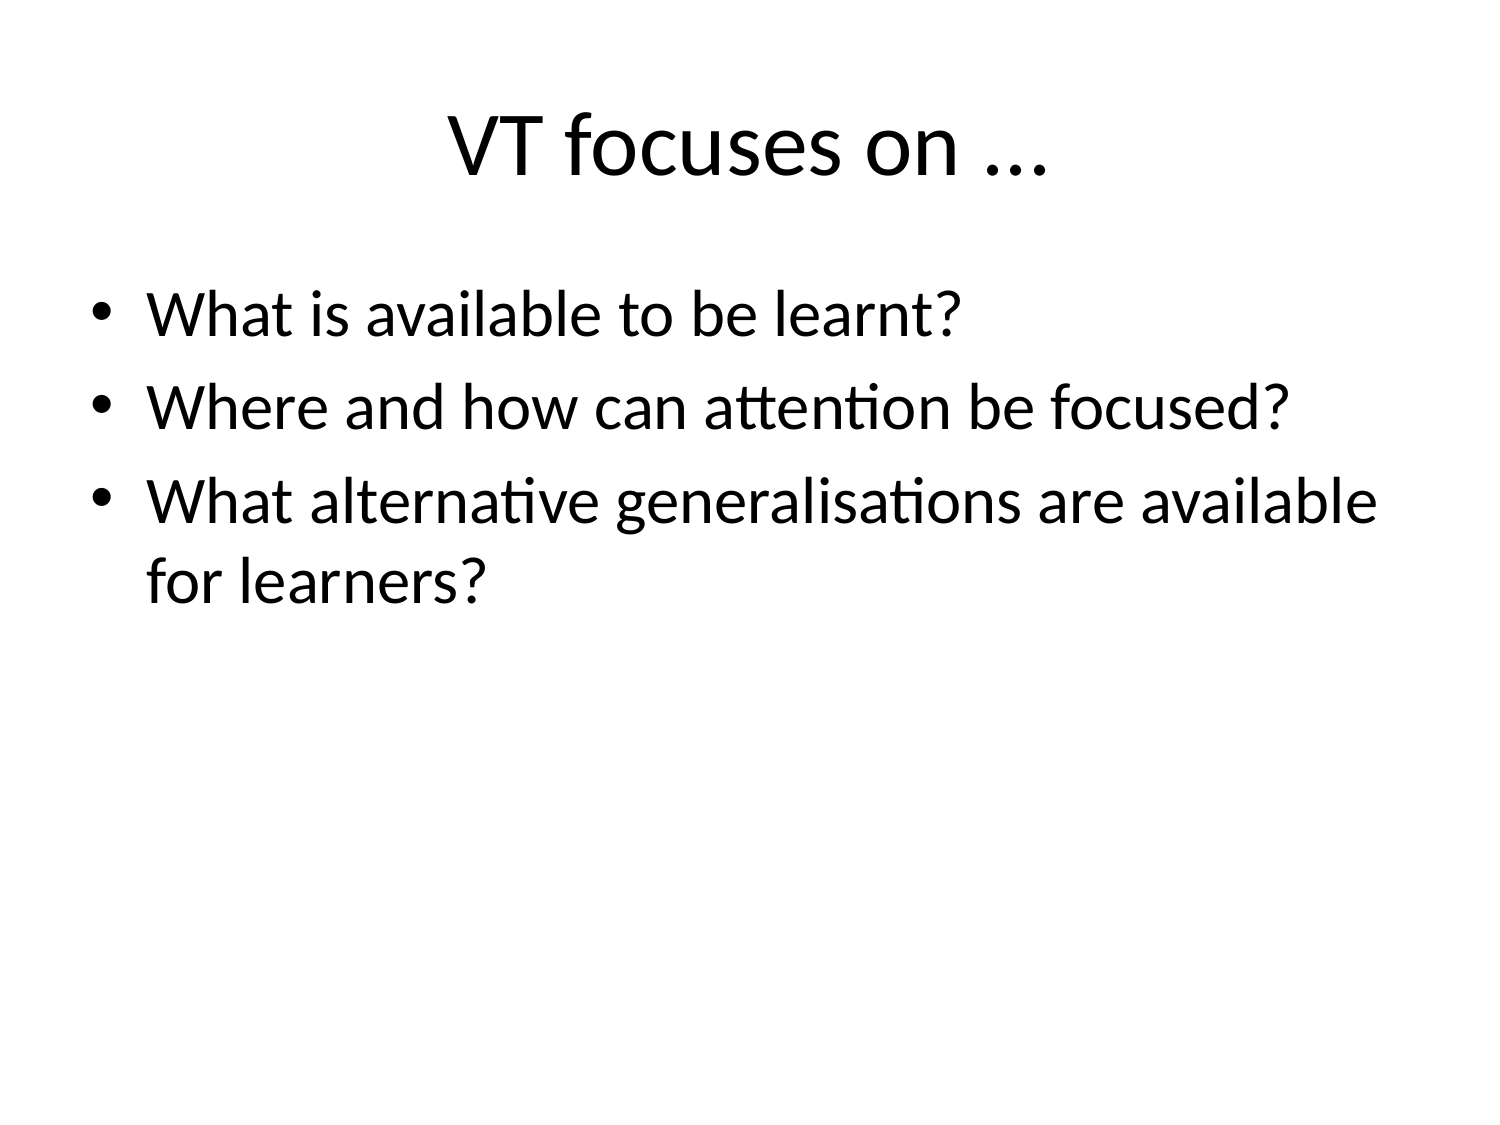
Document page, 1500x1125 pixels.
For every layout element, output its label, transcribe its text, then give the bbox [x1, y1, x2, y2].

list What is available to be learnt? Where and how can attention be focused? What alternative generalisations are available for learners? [75, 262, 1425, 1005]
title VT focuses on ... [75, 45, 1425, 233]
